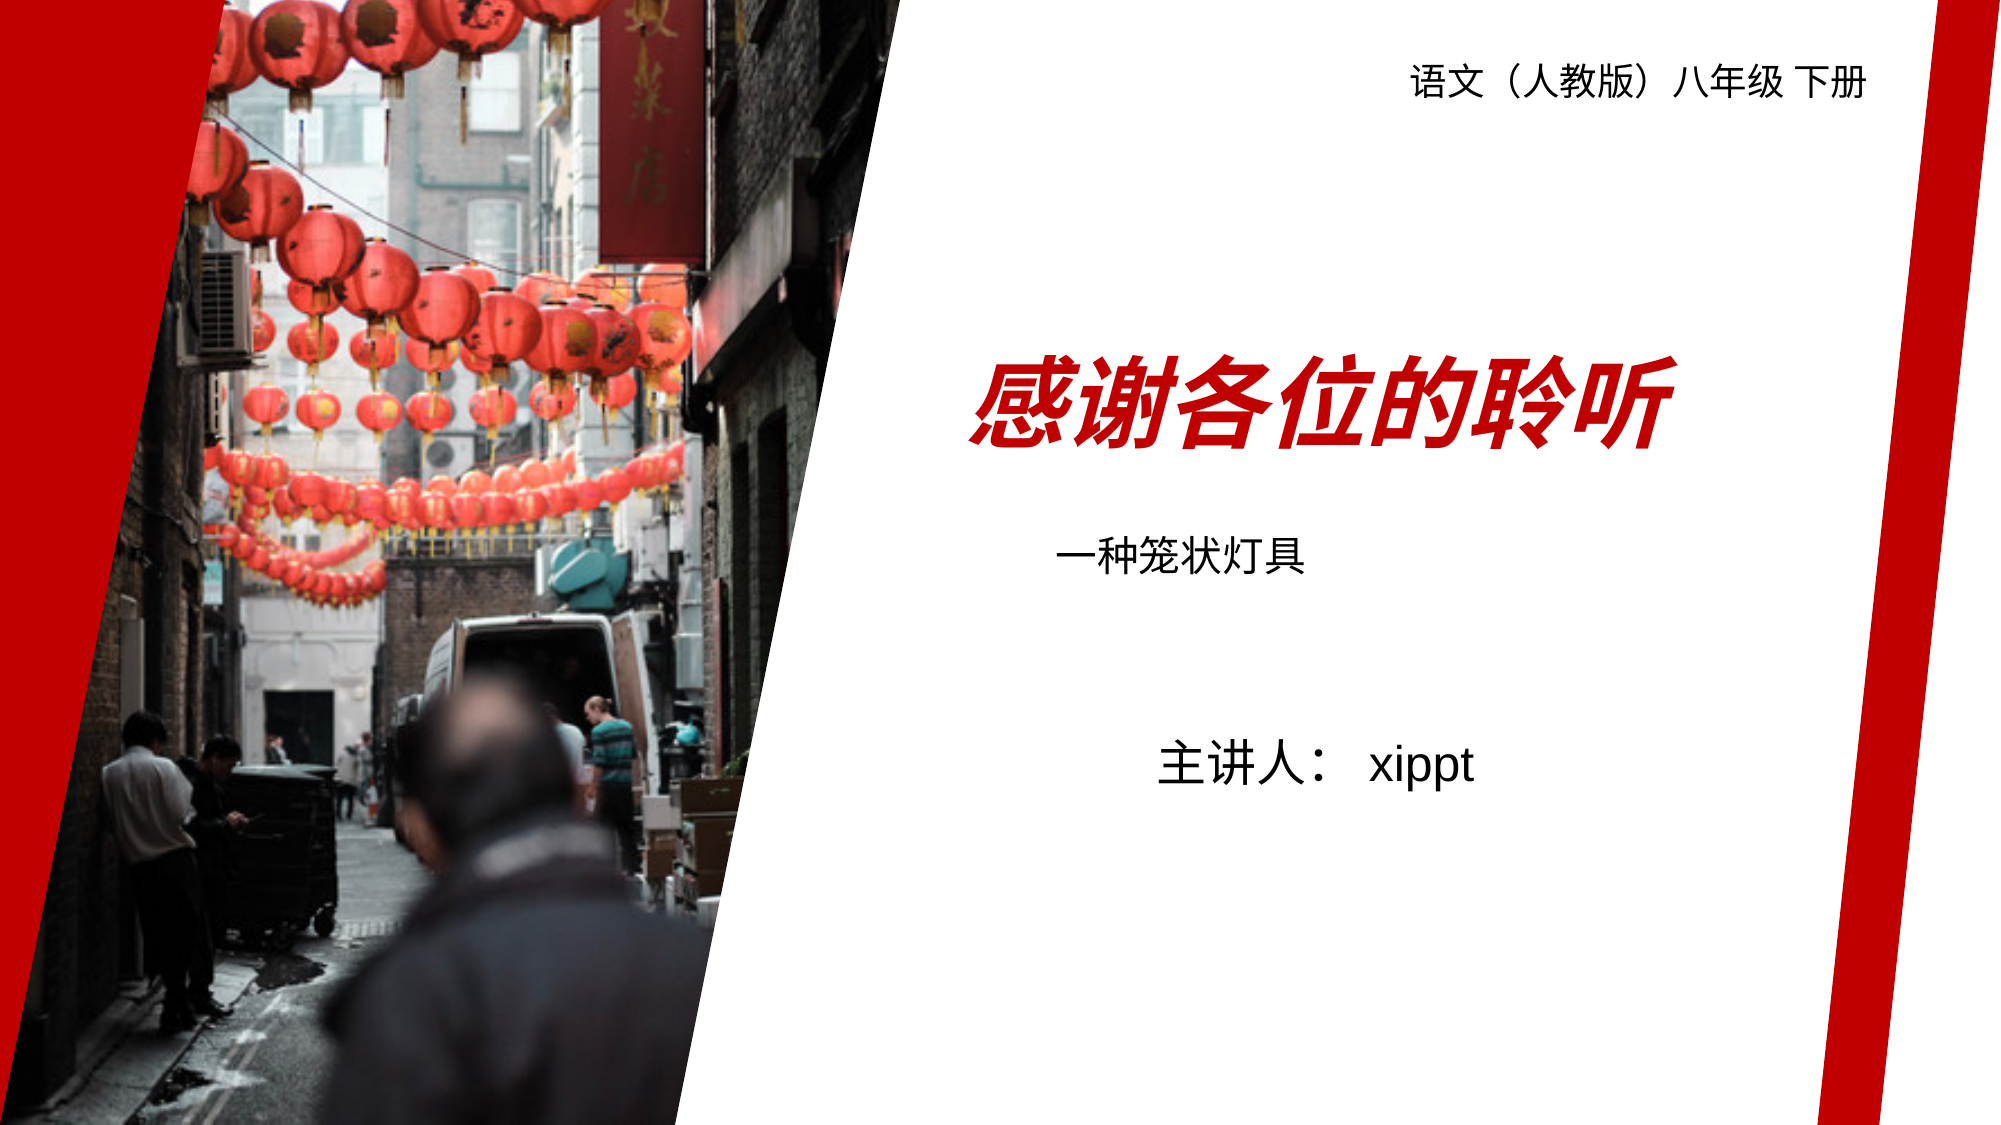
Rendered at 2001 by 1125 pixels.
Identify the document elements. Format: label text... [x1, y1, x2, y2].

text_box 语文（人教版）八年级 下册 [1365, 50, 1883, 111]
text_box 感谢各位的聆听 [906, 333, 1725, 468]
picture [0, 0, 900, 1125]
text_box 一种笼状灯具 [1040, 522, 1590, 588]
text_box [1816, 0, 2000, 1125]
text_box 主讲人：xippt [1006, 723, 1625, 799]
